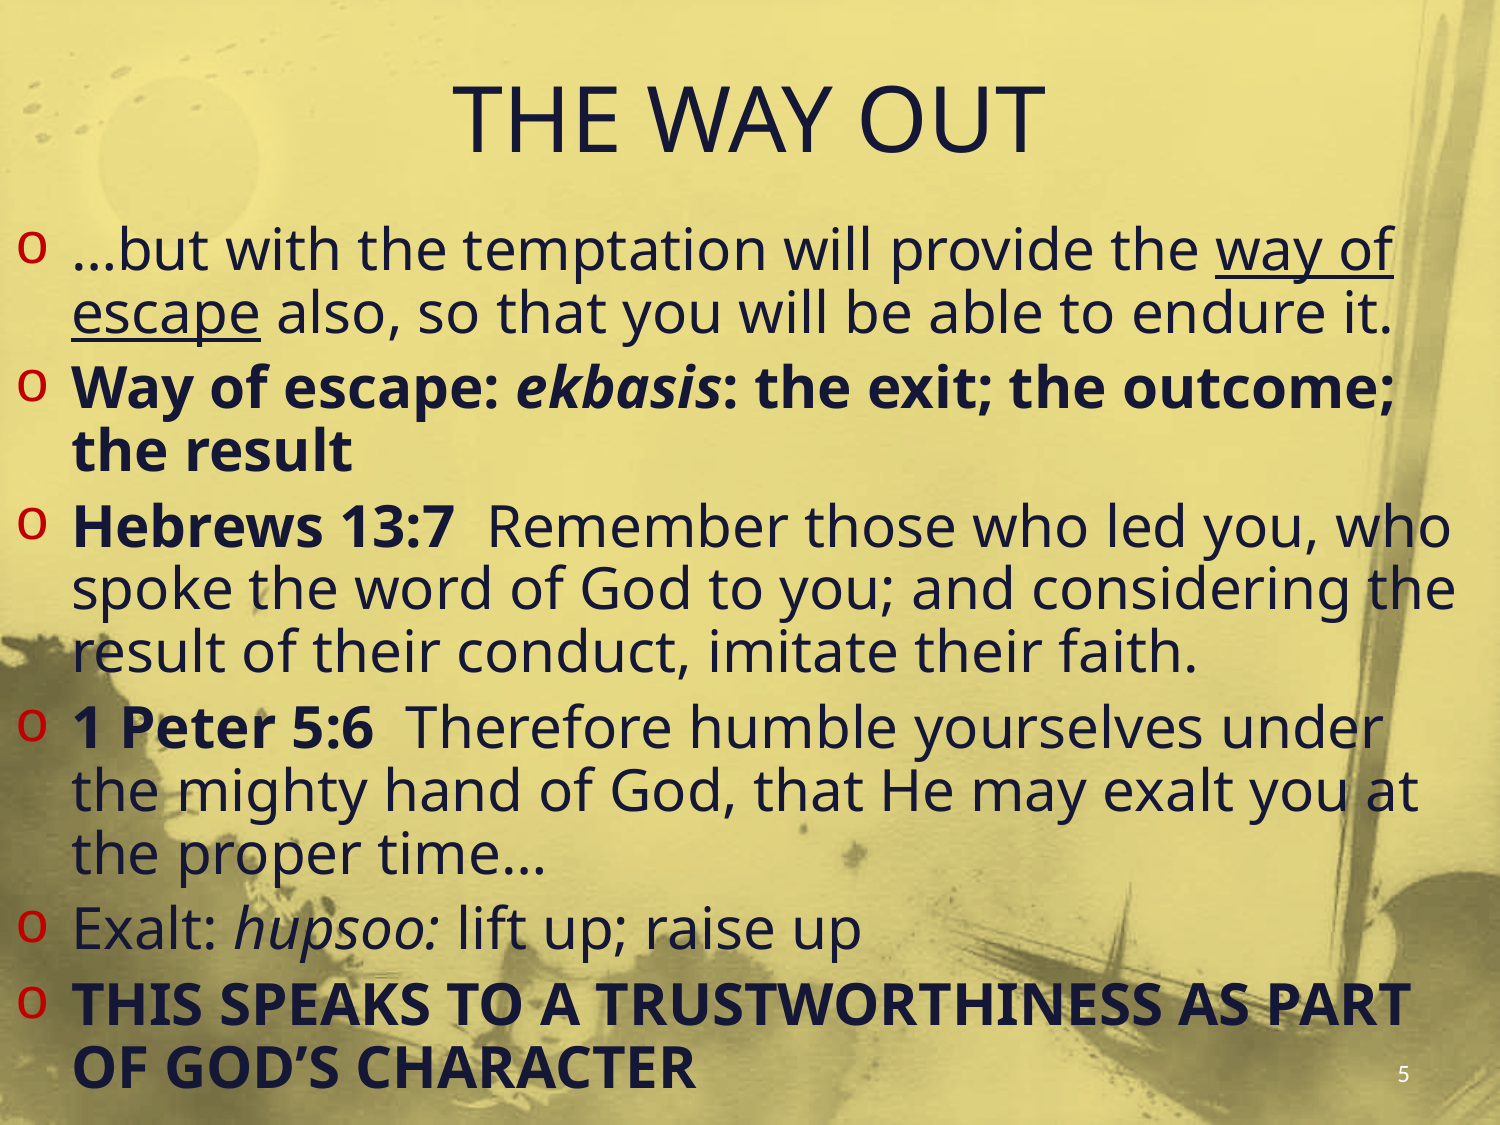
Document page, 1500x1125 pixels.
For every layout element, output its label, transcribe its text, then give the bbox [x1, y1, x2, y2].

slide_number 5 [1074, 1042, 1425, 1103]
list …but with the temptation will provide the way of escape also, so that you will be able to endure it. Way of escape: ekbasis: the exit; the outcome; the result Hebrews 13:7 Remember those who led you, who spoke the word of God to you; and considering the result of their conduct, imitate their faith. 1 Peter 5:6 Therefore humble yourselves under the mighty hand of God, that He may exalt you at the proper time… Exalt: hupsoo: lift up; raise up THIS SPEAKS TO A TRUSTWORTHINESS AS PART OF GOD’S CHARACTER [0, 212, 1500, 1125]
title THE WAY OUT [0, 45, 1500, 188]
